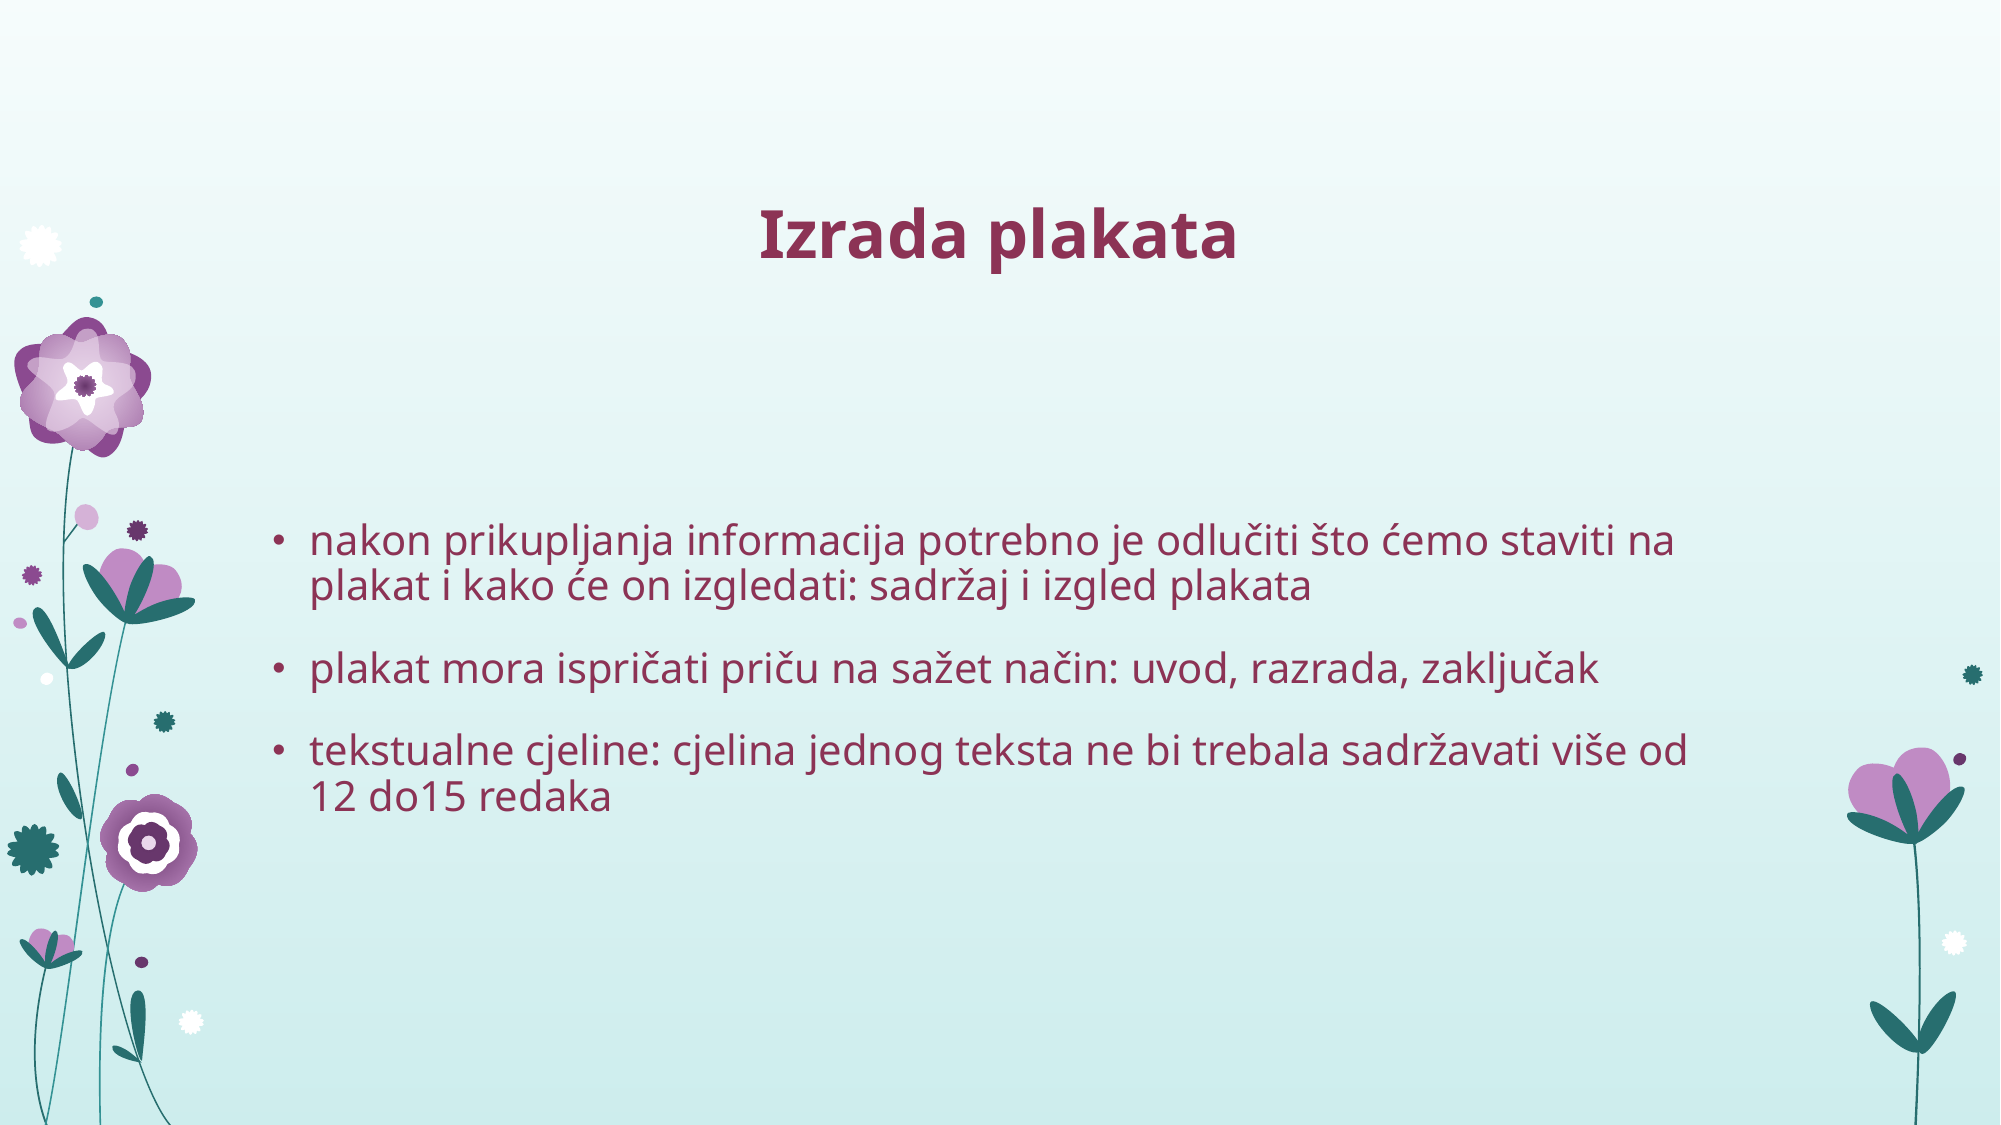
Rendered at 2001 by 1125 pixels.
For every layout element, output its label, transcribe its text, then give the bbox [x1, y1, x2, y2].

list nakon prikupljanja informacija potrebno je odlučiti što ćemo staviti na plakat i kako će on izgledati: sadržaj i izgled plakata plakat mora ispričati priču na sažet način: uvod, razrada, zaključak tekstualne cjeline: cjelina jednog teksta ne bi trebala sadržavati više od 12 do15 redaka [249, 512, 1724, 882]
title Izrada plakata [249, 92, 1750, 281]
